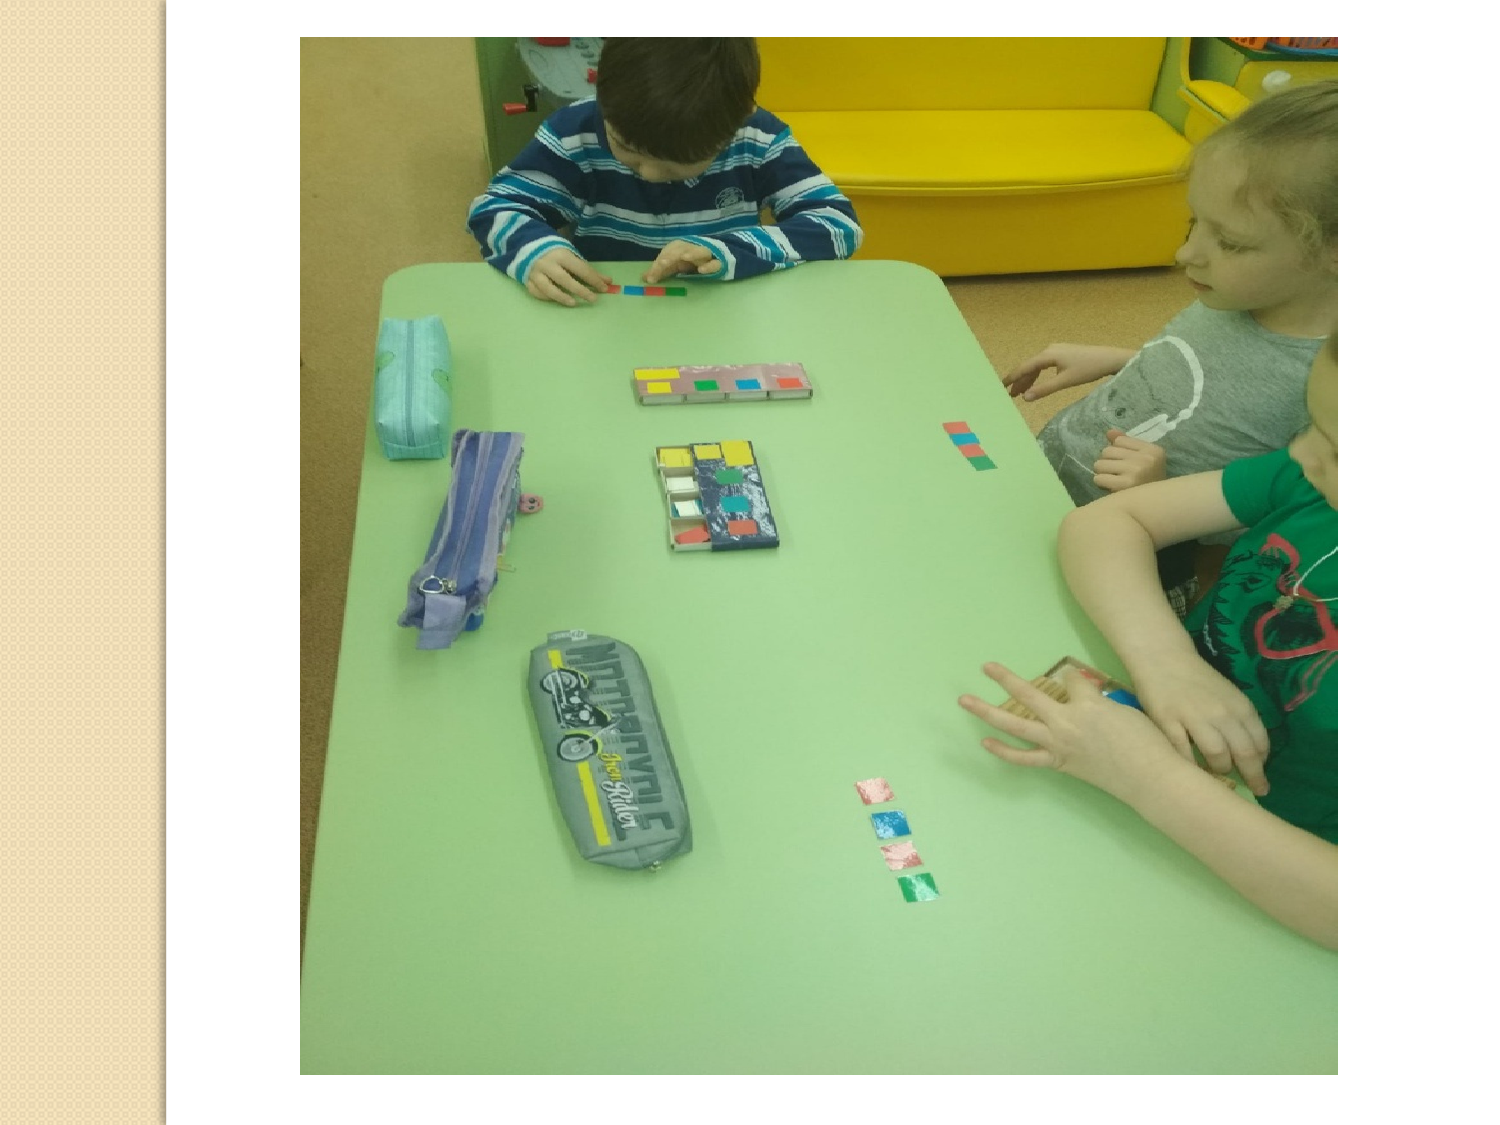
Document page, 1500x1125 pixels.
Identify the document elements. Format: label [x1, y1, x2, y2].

picture [299, 37, 1338, 1076]
